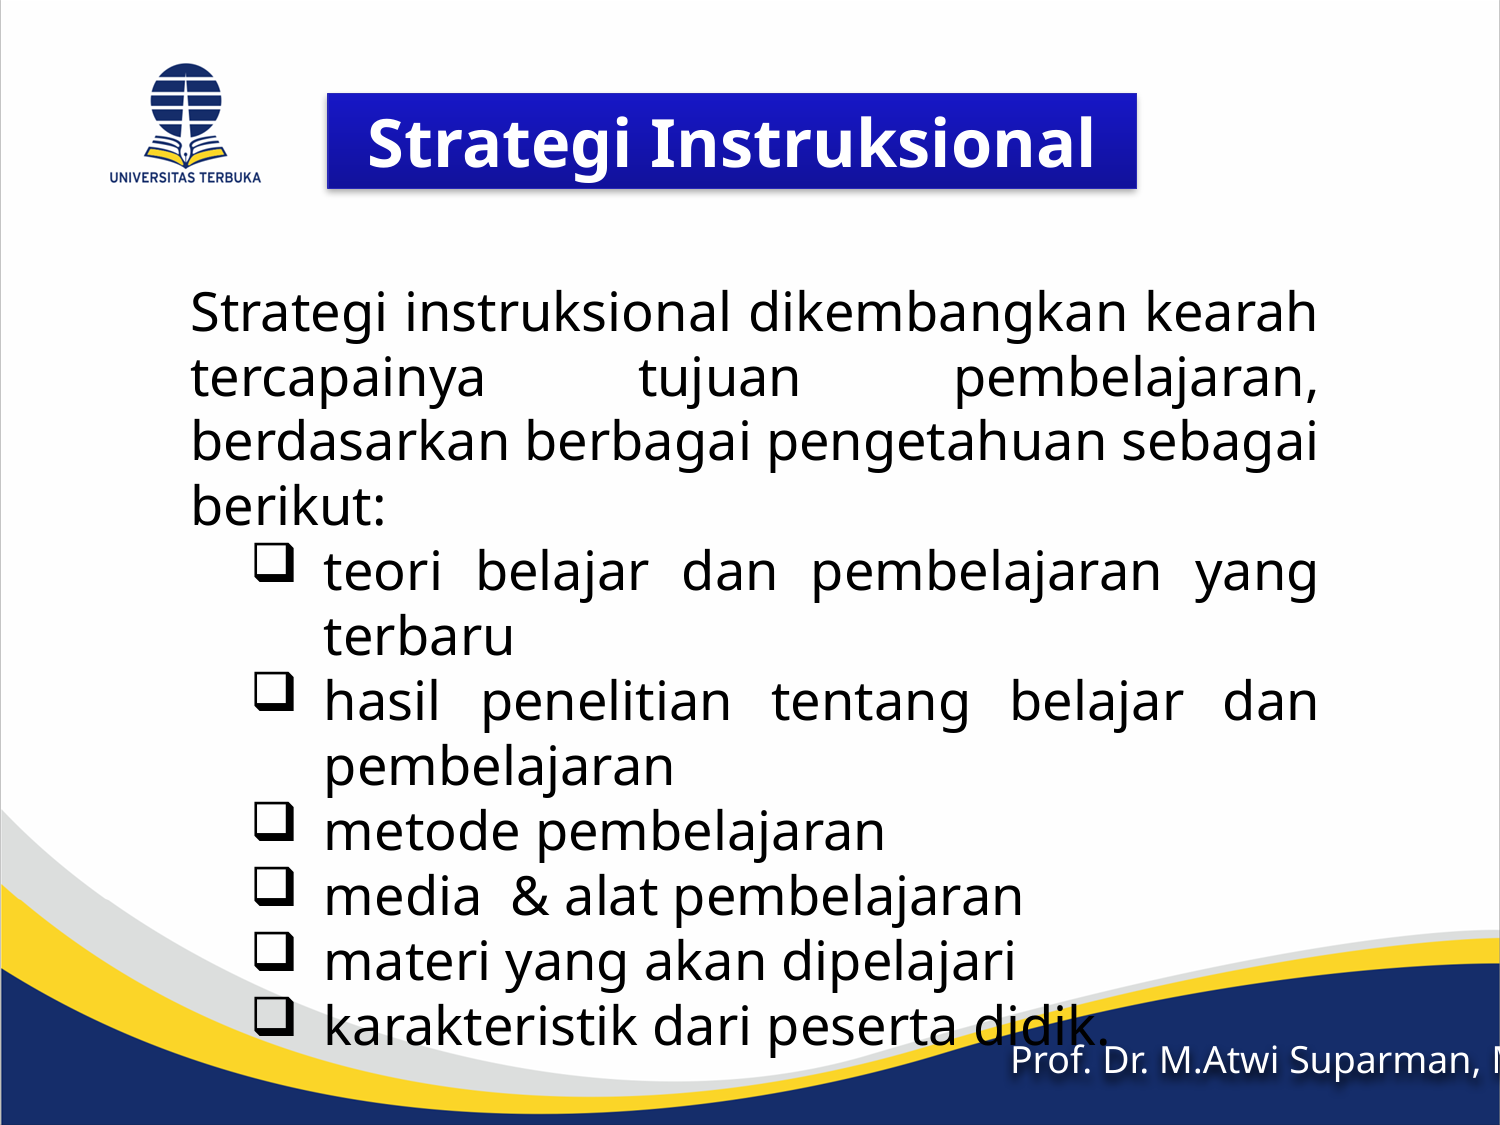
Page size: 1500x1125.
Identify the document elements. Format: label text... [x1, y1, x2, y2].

text_box Strategi instruksional dikembangkan kearah tercapainya tujuan pembelajaran, berdasarkan berbagai pengetahuan sebagai berikut: teori belajar dan pembelajaran yang terbaru hasil penelitian tentang belajar dan pembelajaran metode pembelajaran media & alat pembelajaran materi yang akan dipelajari karakteristik dari peserta didik. [175, 269, 1336, 1064]
picture [0, 0, 1500, 1125]
text_box Strategi Instruksional [327, 93, 1137, 189]
text_box Prof. Dr. M.Atwi Suparman, M.Sc [995, 1029, 1500, 1089]
